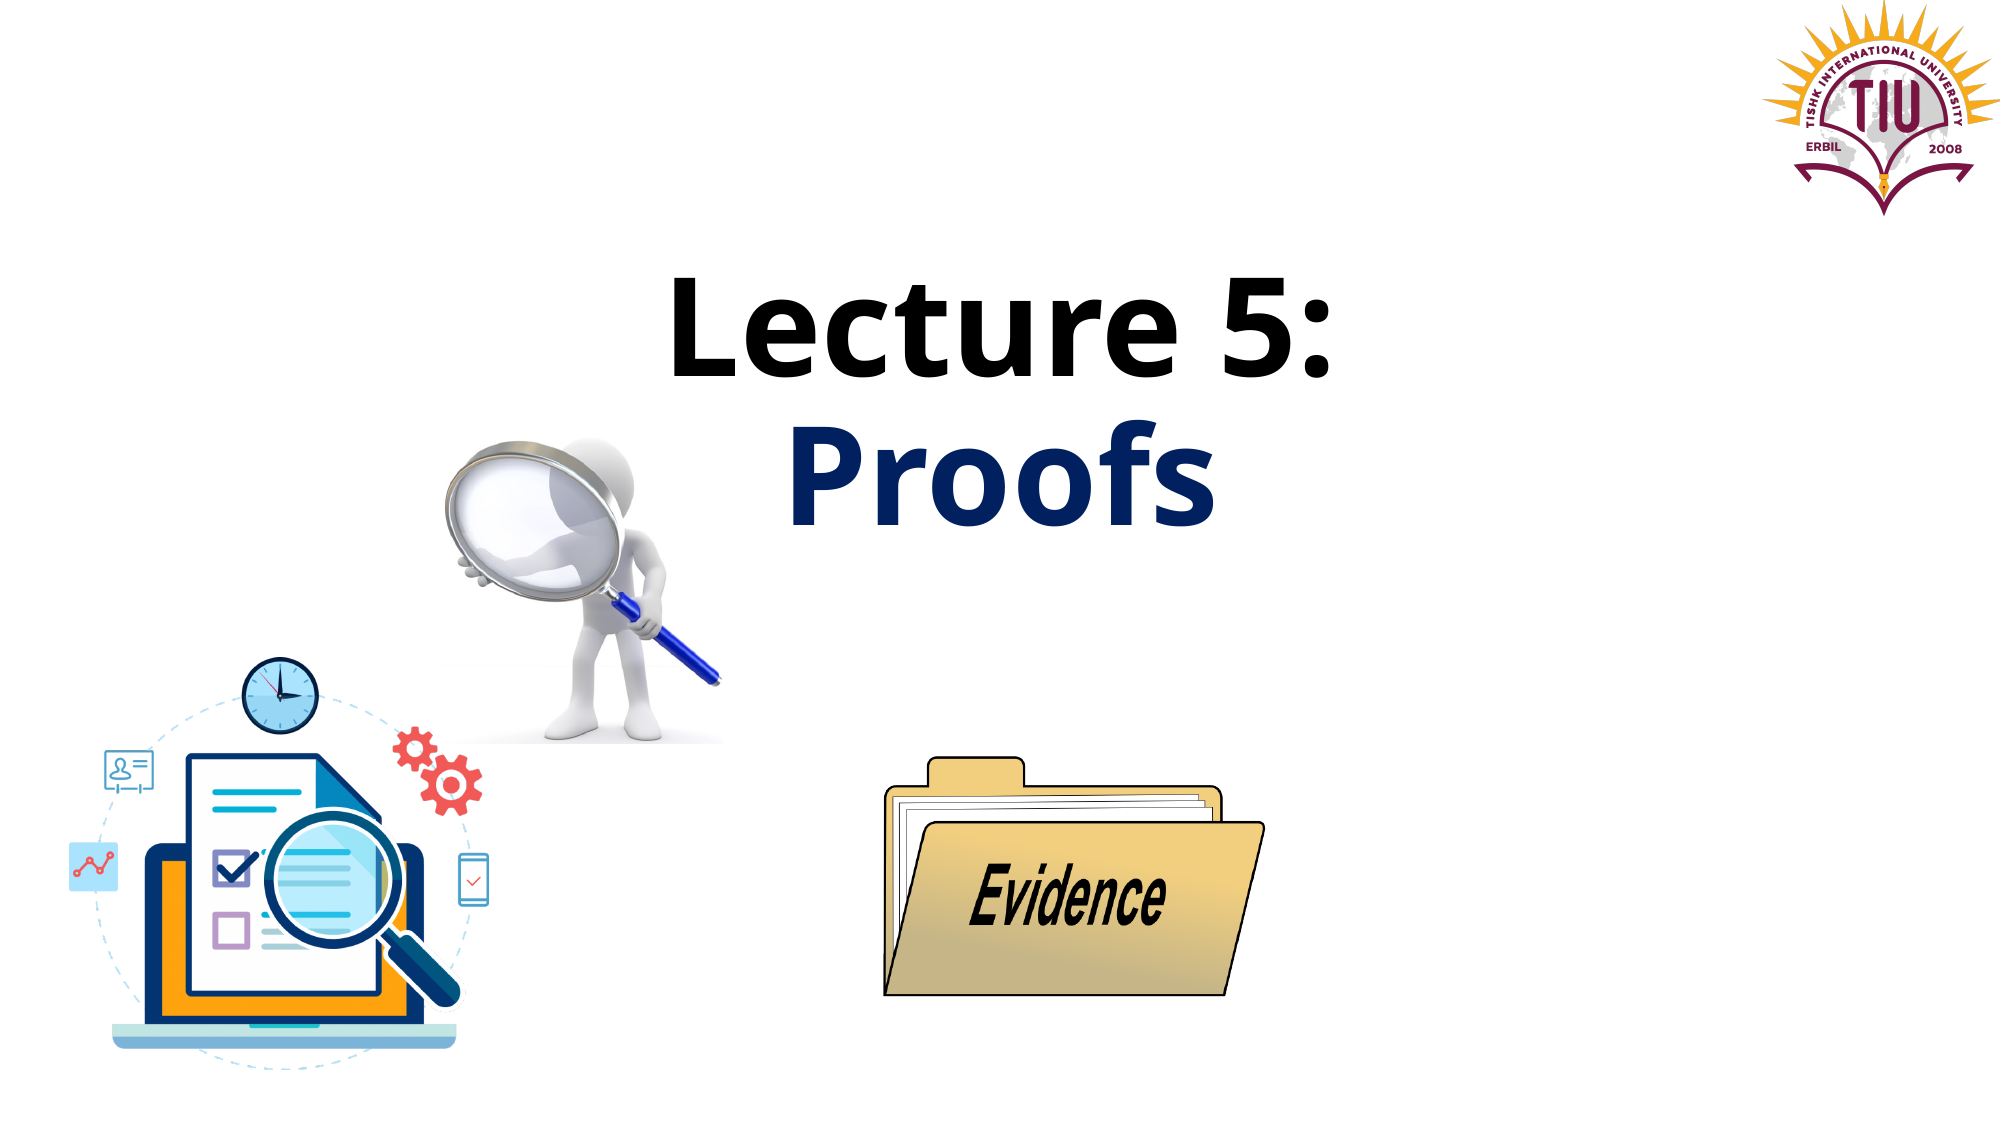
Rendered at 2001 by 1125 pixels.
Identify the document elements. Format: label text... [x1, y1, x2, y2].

picture [1720, 0, 2000, 266]
picture [827, 721, 1321, 1032]
title Lecture 5: Proofs [69, 170, 1931, 563]
picture [69, 433, 723, 1070]
